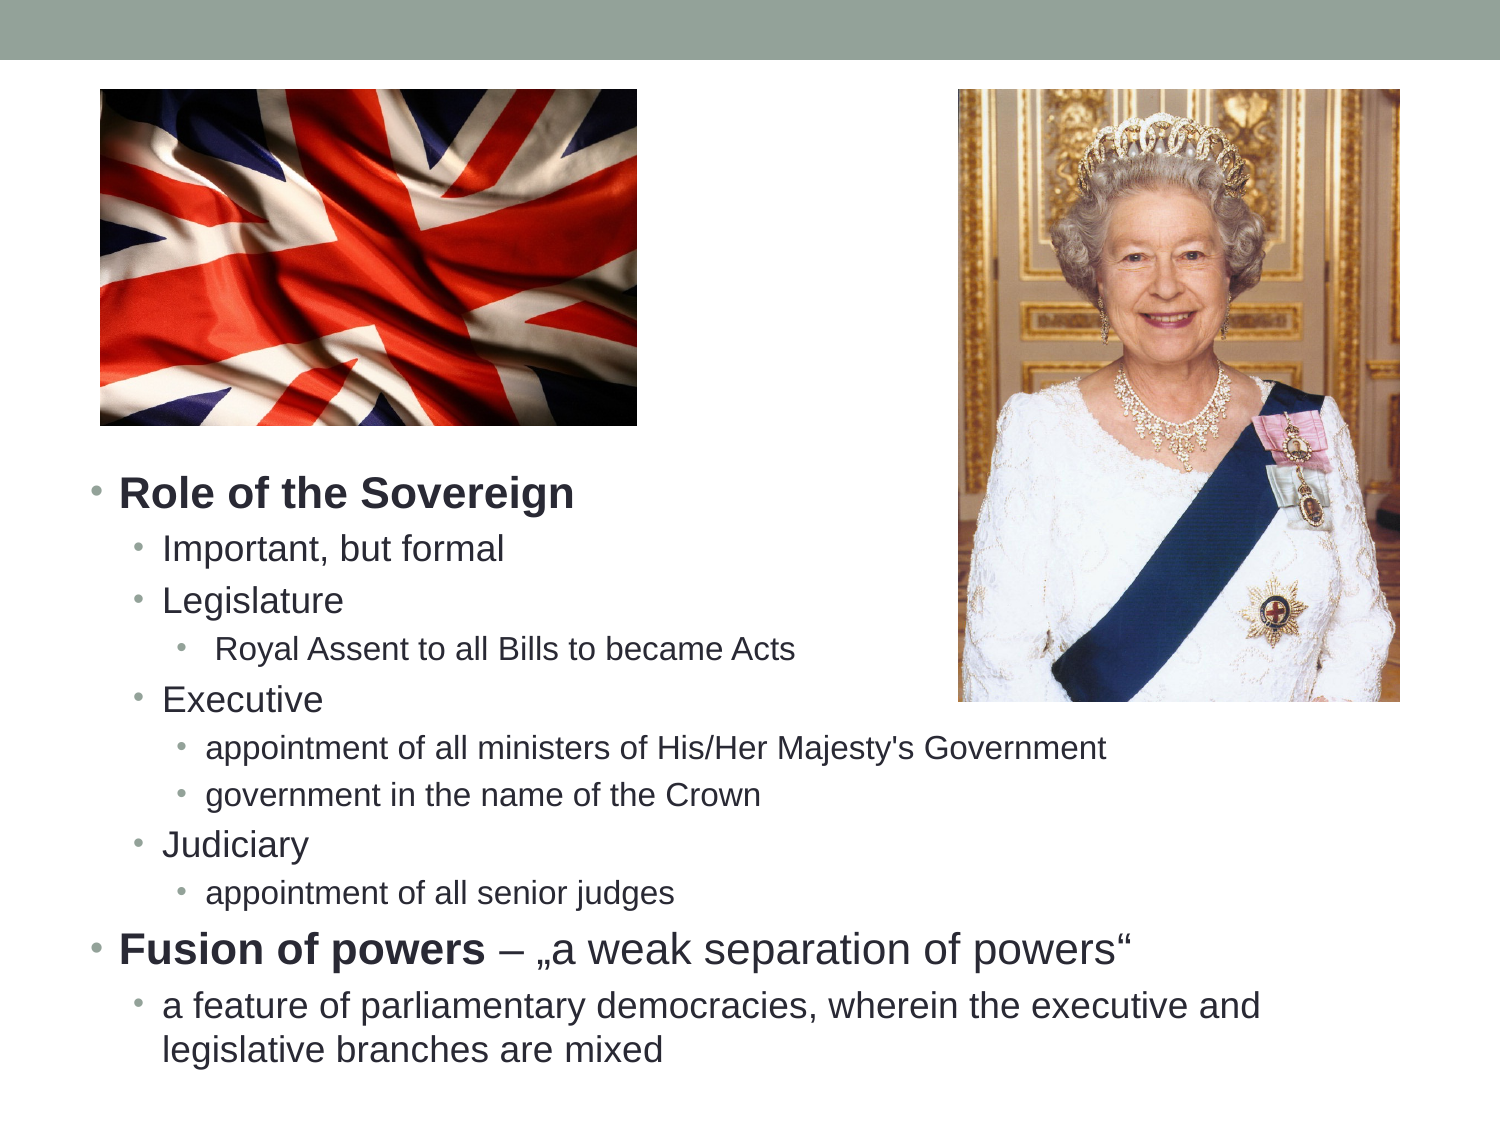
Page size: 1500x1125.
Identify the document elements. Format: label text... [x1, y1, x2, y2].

list Role of the Sovereign Important, but formal Legislature Royal Assent to all Bills to became Acts Executive appointment of all ministers of His/Her Majesty's Government government in the name of the Crown Judiciary appointment of all senior judges Fusion of powers – „a weak separation of powers“ a feature of parliamentary democracies, wherein the executive and legislative branches are mixed [75, 456, 1425, 1083]
picture [958, 89, 1400, 702]
picture [100, 89, 637, 426]
